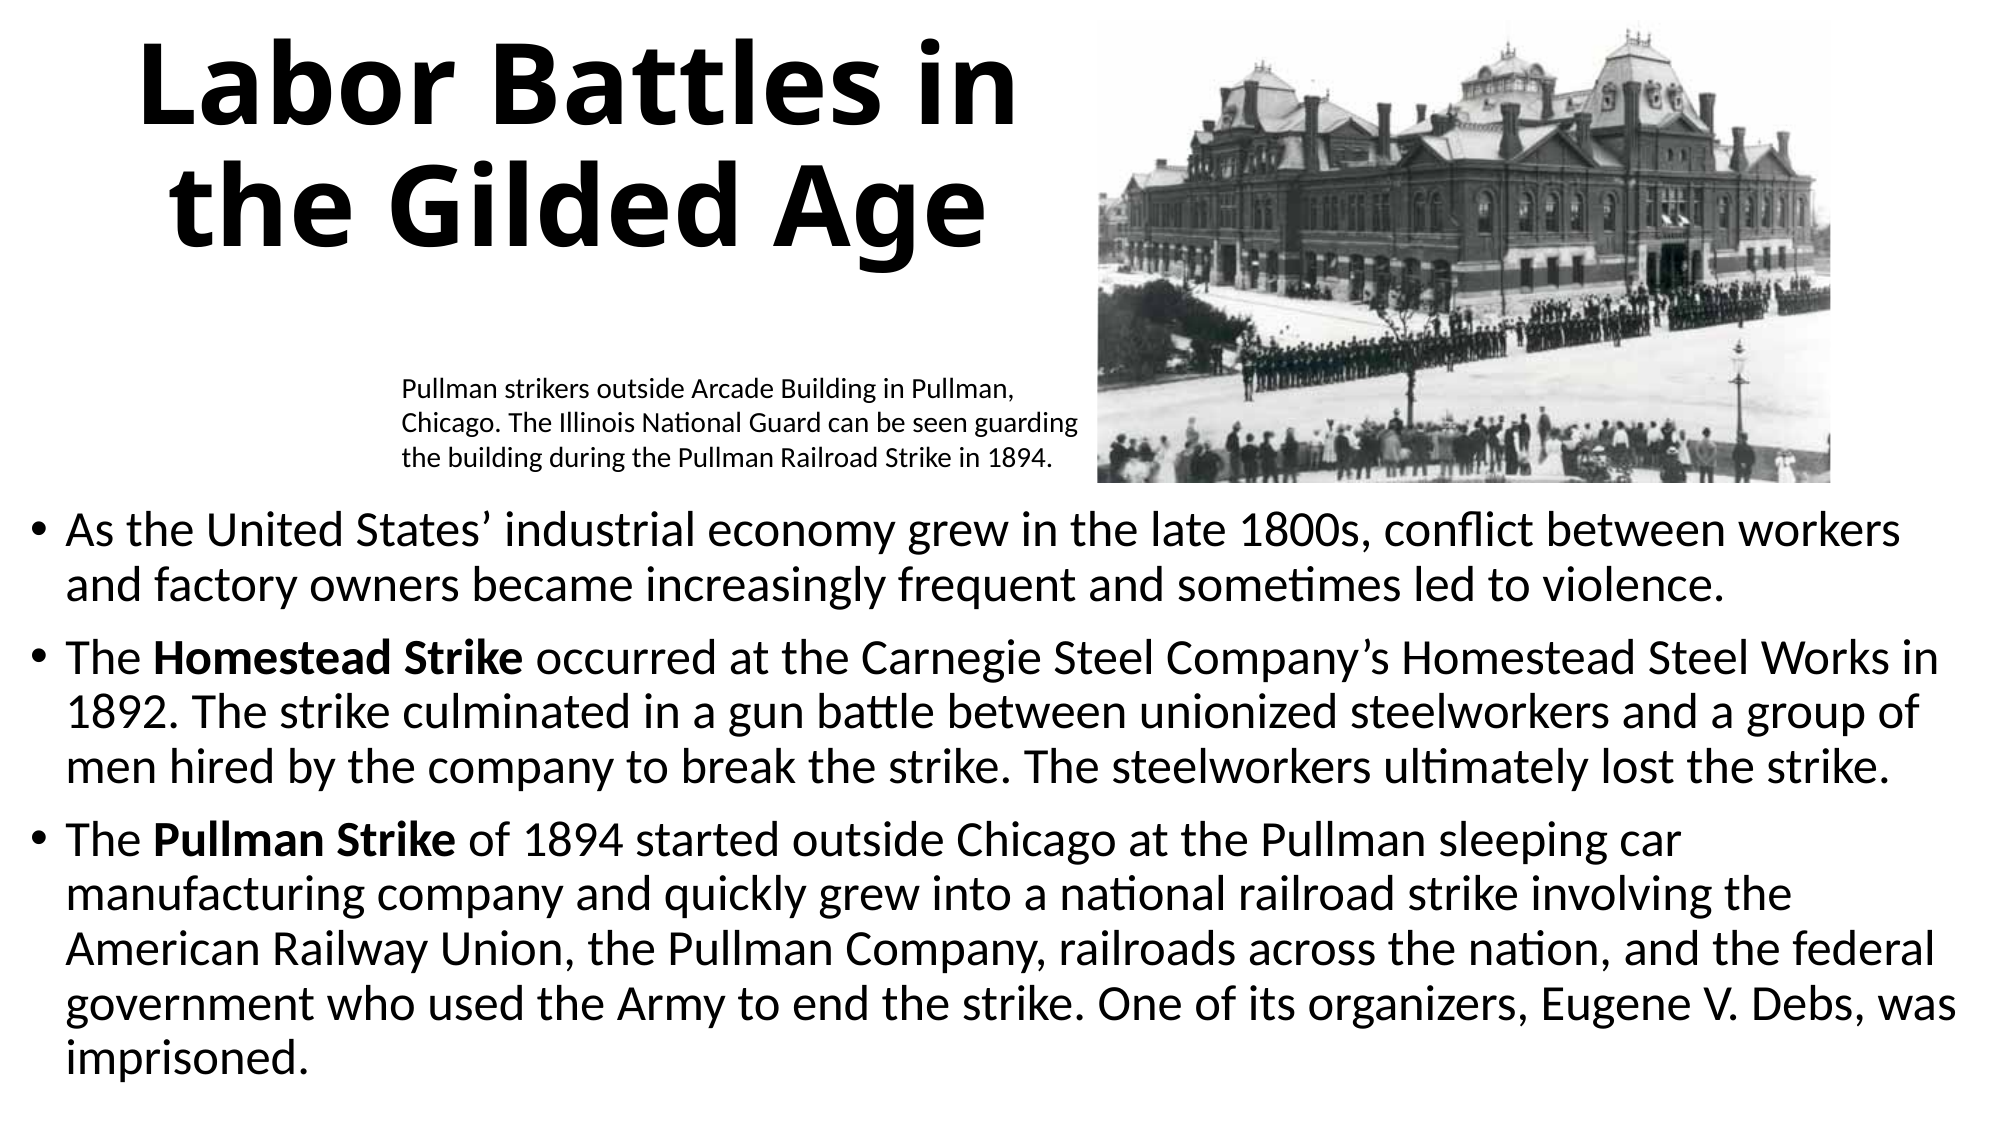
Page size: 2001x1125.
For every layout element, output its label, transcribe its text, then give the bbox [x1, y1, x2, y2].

list As the United States’ industrial economy grew in the late 1800s, conflict between workers and factory owners became increasingly frequent and sometimes led to violence. The Homestead Strike occurred at the Carnegie Steel Company’s Homestead Steel Works in 1892. The strike culminated in a gun battle between unionized steelworkers and a group of men hired by the company to break the strike. The steelworkers ultimately lost the strike. The Pullman Strike of 1894 started outside Chicago at the Pullman sleeping car manufacturing company and quickly grew into a national railroad strike involving the American Railway Union, the Pullman Company, railroads across the nation, and the federal government who used the Army to end the strike. One of its organizers, Eugene V. Debs, was imprisoned. [15, 495, 1983, 1105]
title Labor Battles in the Gilded Age [84, 20, 1072, 278]
picture [1097, 20, 1831, 483]
text_box Pullman strikers outside Arcade Building in Pullman, Chicago. The Illinois National Guard can be seen guarding the building during the Pullman Railroad Strike in 1894. [386, 361, 1097, 482]
